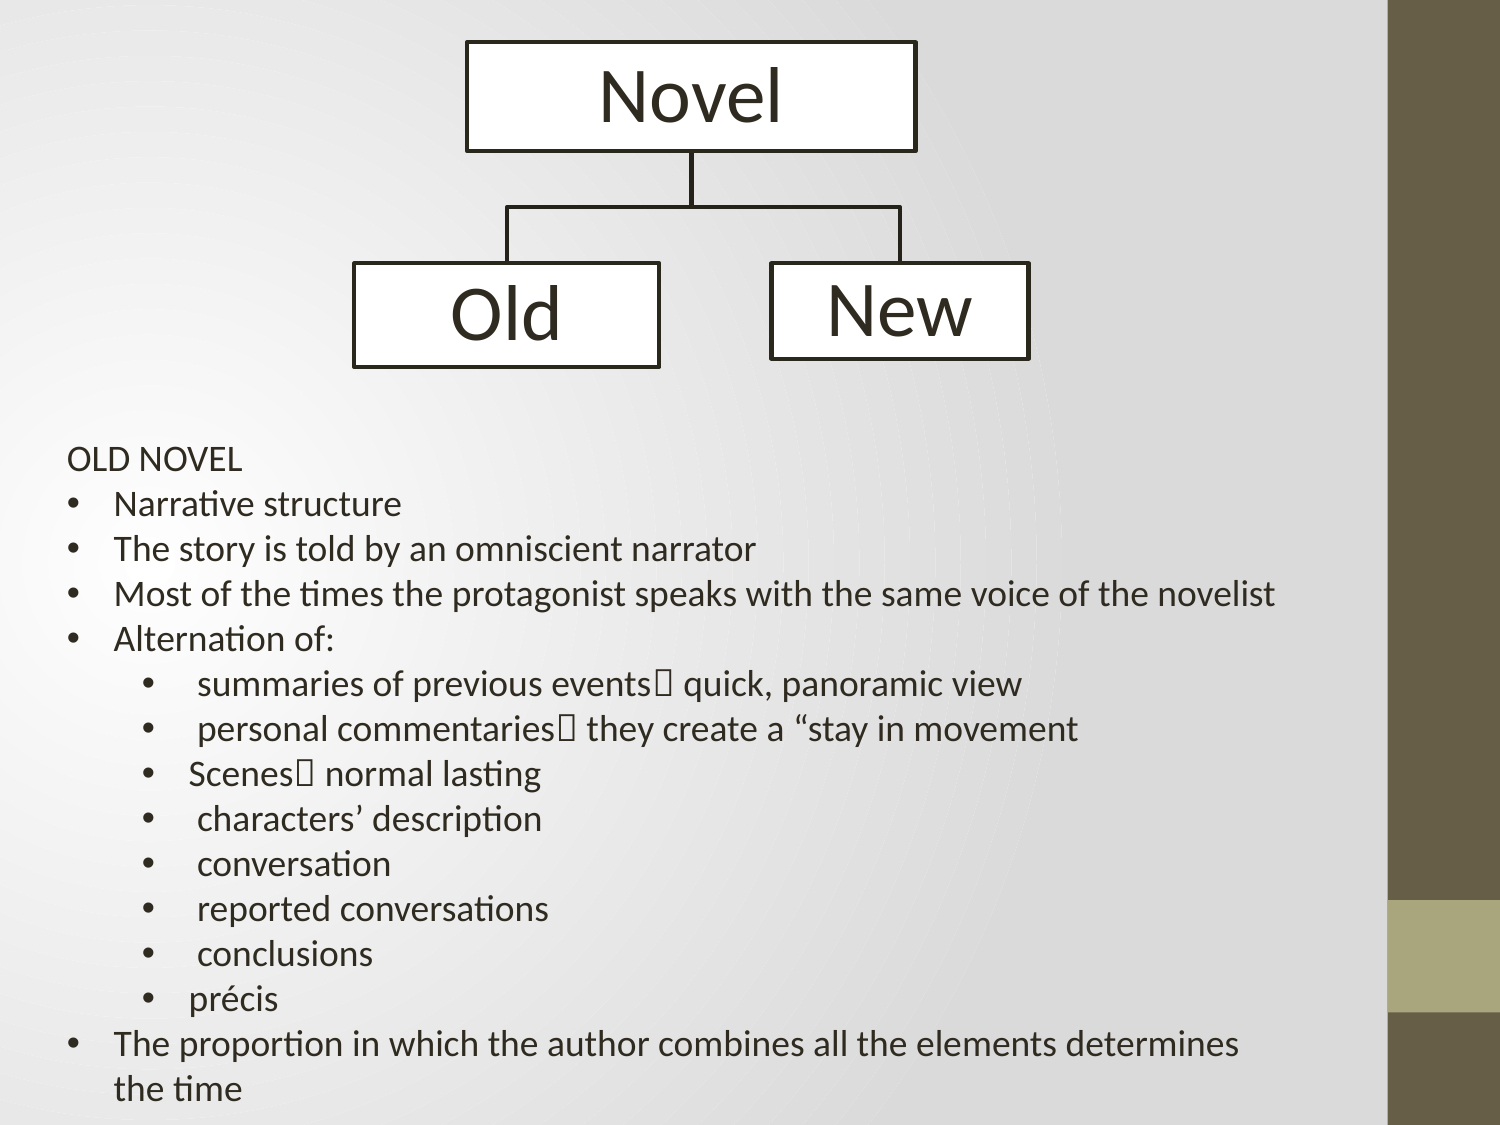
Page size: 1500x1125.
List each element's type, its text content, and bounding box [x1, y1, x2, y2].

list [158, 41, 1225, 368]
text_box OLD NOVEL Narrative structure The story is told by an omniscient narrator Most of the times the protagonist speaks with the same voice of the novelist Alternation of: summaries of previous events quick, panoramic view personal commentaries they create a “stay in movement Scenes normal lasting characters’ description conversation reported conversations conclusions précis The proportion in which the author combines all the elements determines the time [52, 427, 1312, 1125]
